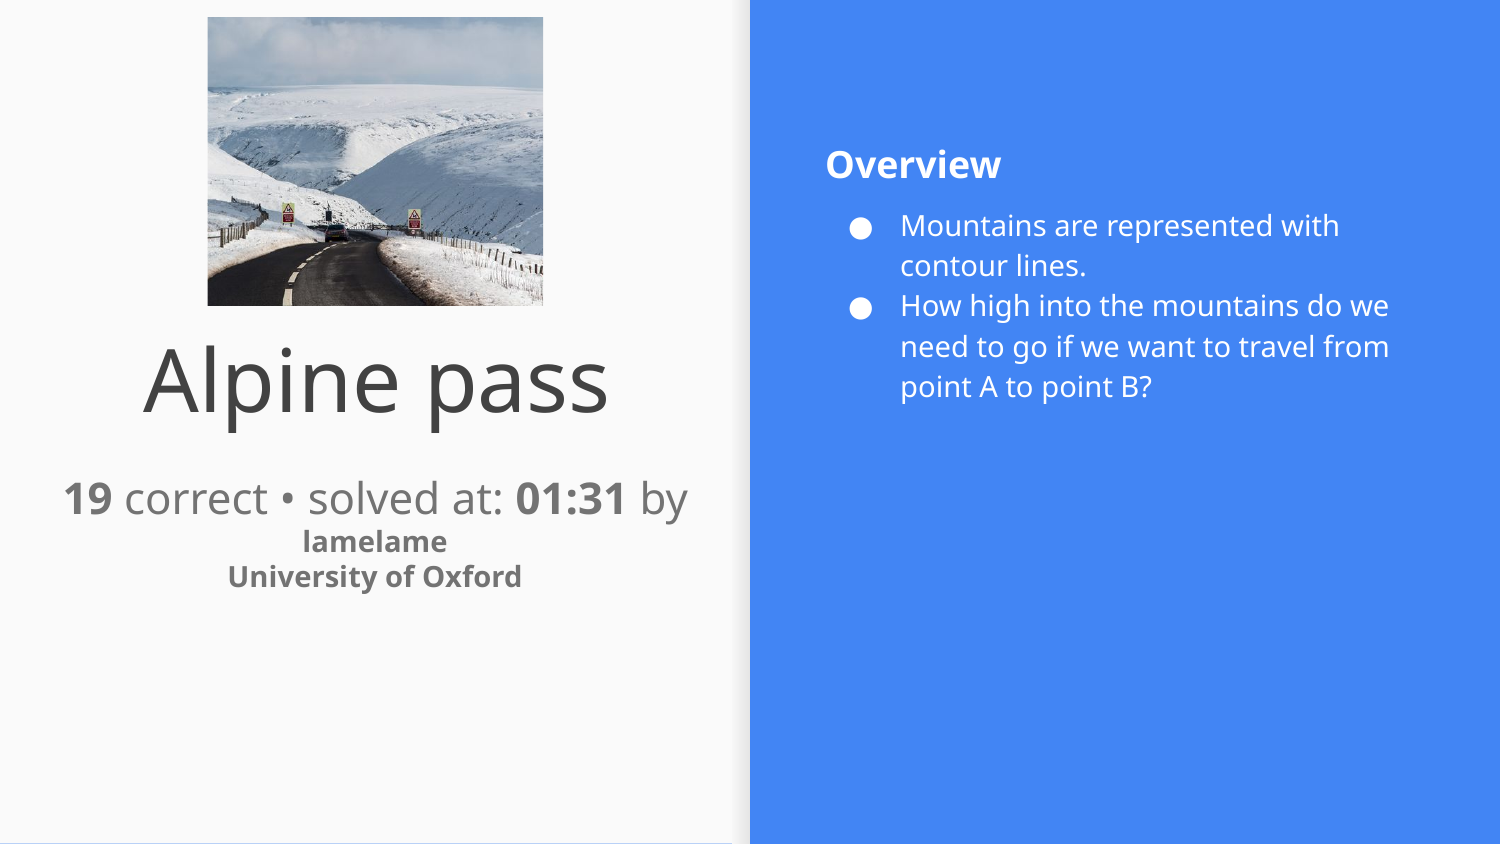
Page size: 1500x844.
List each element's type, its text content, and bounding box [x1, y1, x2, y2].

title Alpine pass [0, 202, 787, 446]
list Overview Mountains are represented with contour lines. How high into the mountains do we need to go if we want to travel from point A to point B? [810, 118, 1440, 725]
picture [207, 17, 544, 306]
subtitle 19 correct • solved at: 01:31 by lamelame University of Oxford [43, 455, 708, 711]
